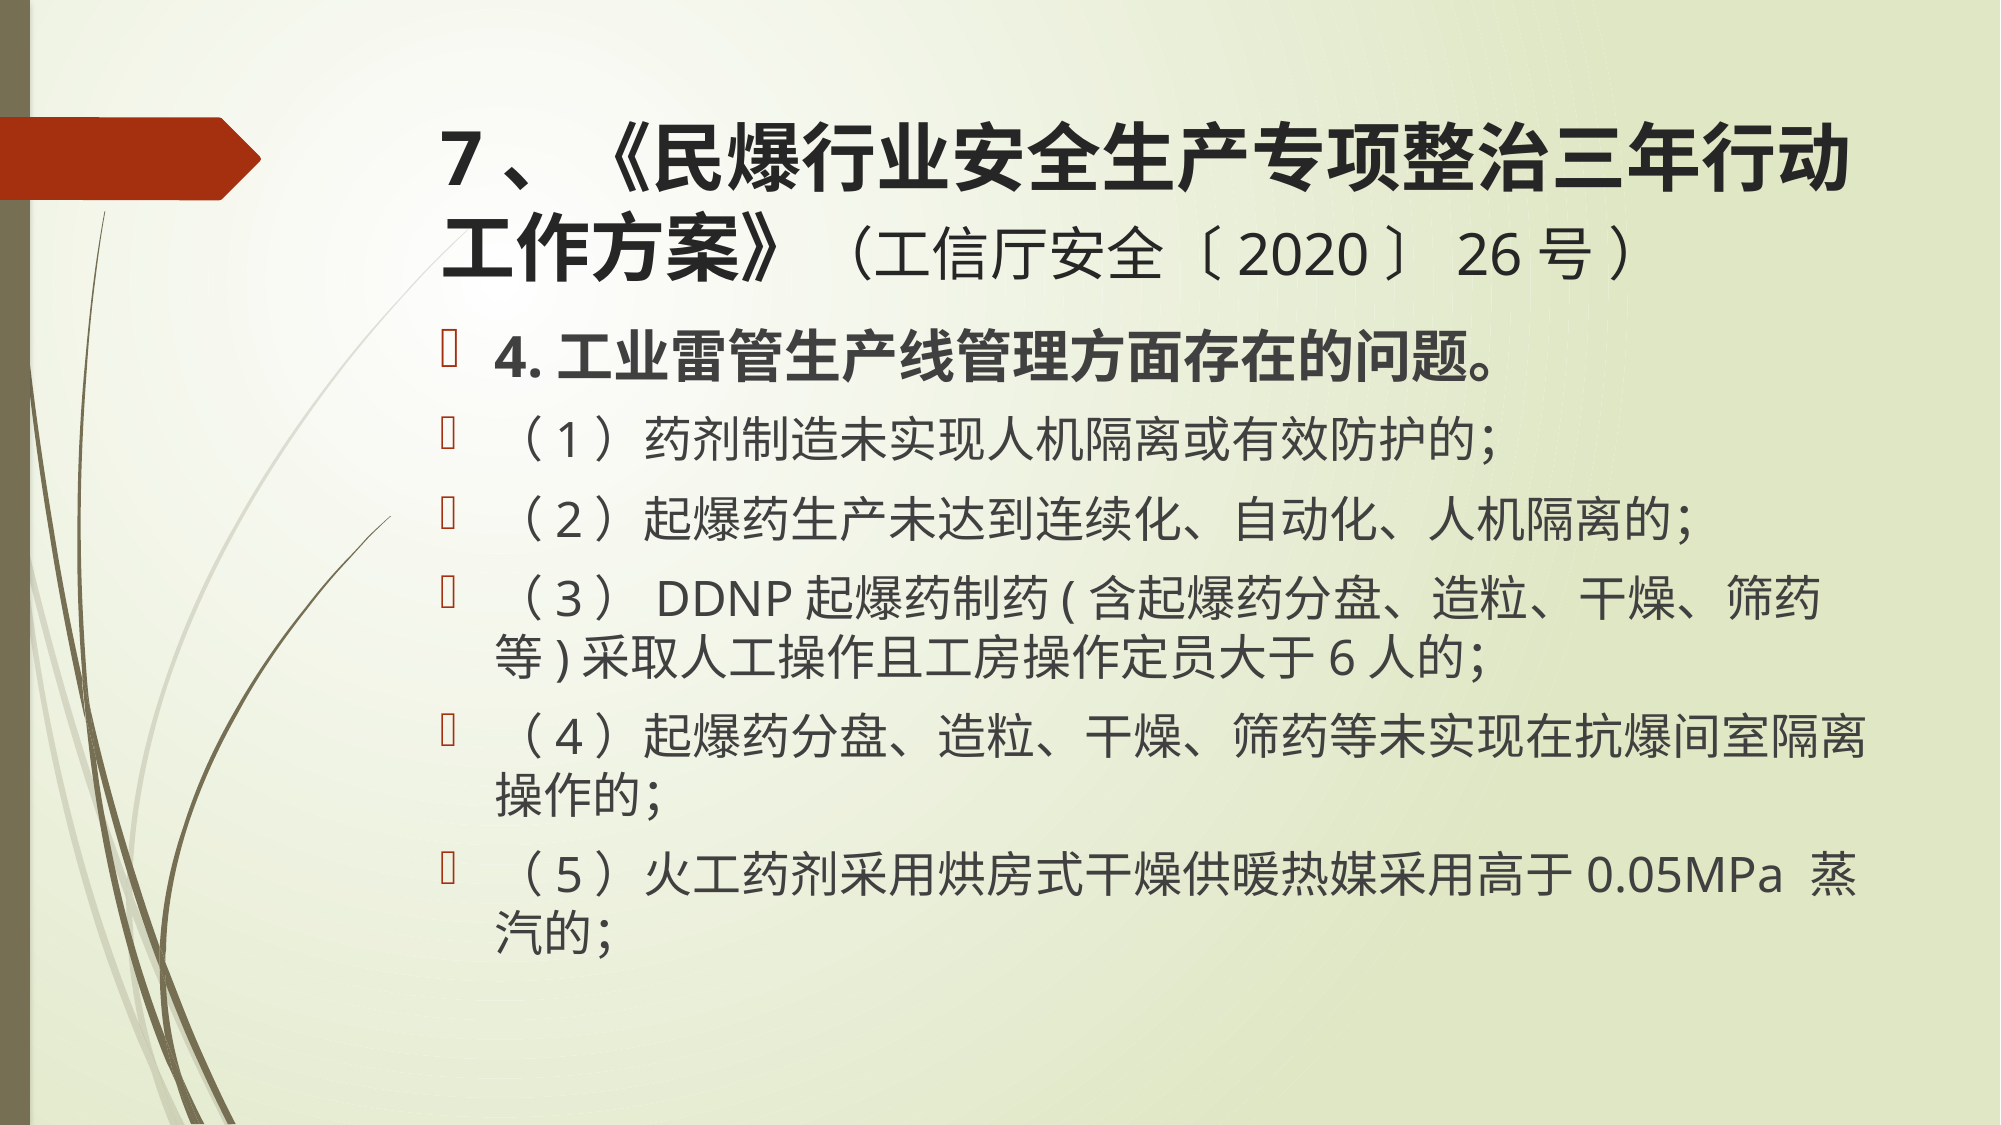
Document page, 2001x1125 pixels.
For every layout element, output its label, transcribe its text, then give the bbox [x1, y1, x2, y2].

title 7、《民爆行业安全生产专项整治三年行动工作方案》（工信厅安全〔2020〕26号 ） [425, 102, 1888, 312]
list 4.工业雷管生产线管理方面存在的问题。 （1）药剂制造未实现人机隔离或有效防护的； （2）起爆药生产未达到连续化、自动化、人机隔离的； （3）DDNP起爆药制药(含起爆药分盘、造粒、干燥、筛药等)采取人工操作且工房操作定员大于6人的； （4）起爆药分盘、造粒、干燥、筛药等未实现在抗爆间室隔离操作的； （5）火工药剂采用烘房式干燥供暖热媒采用高于0.05MPa 蒸汽的； [424, 312, 1888, 970]
